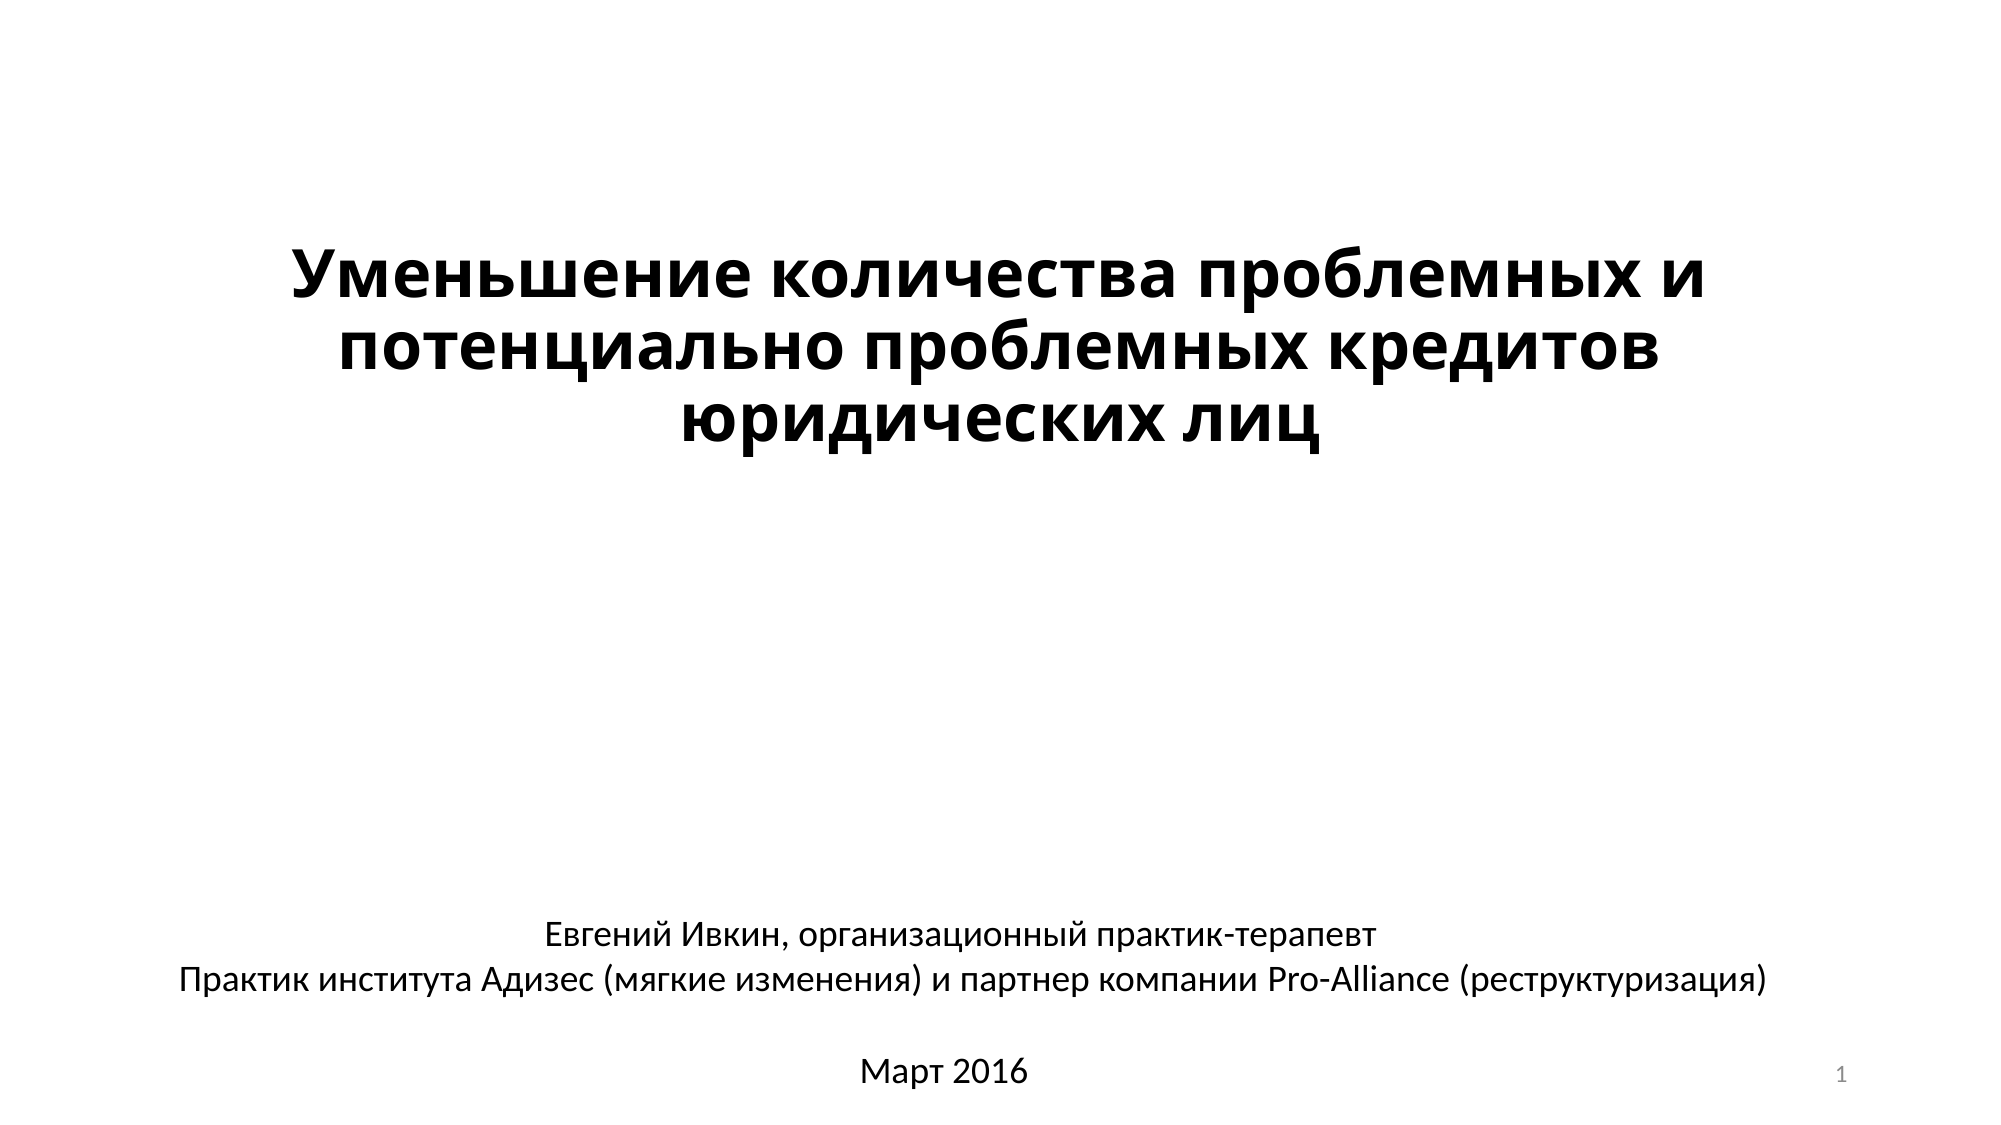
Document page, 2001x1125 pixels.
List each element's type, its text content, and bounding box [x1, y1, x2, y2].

text_box Март 2016 [844, 1038, 1417, 1099]
title Уменьшение количества проблемных и потенциально проблемных кредитов юридических лиц [249, 71, 1750, 464]
text_box Евгений Ивкин, организационный практик-терапевт Практик института Адизес (мягкие изменения) и партнер компании Pro-Alliance (реструктуризация) [164, 901, 1946, 1007]
slide_number 1 [1412, 1042, 1863, 1103]
